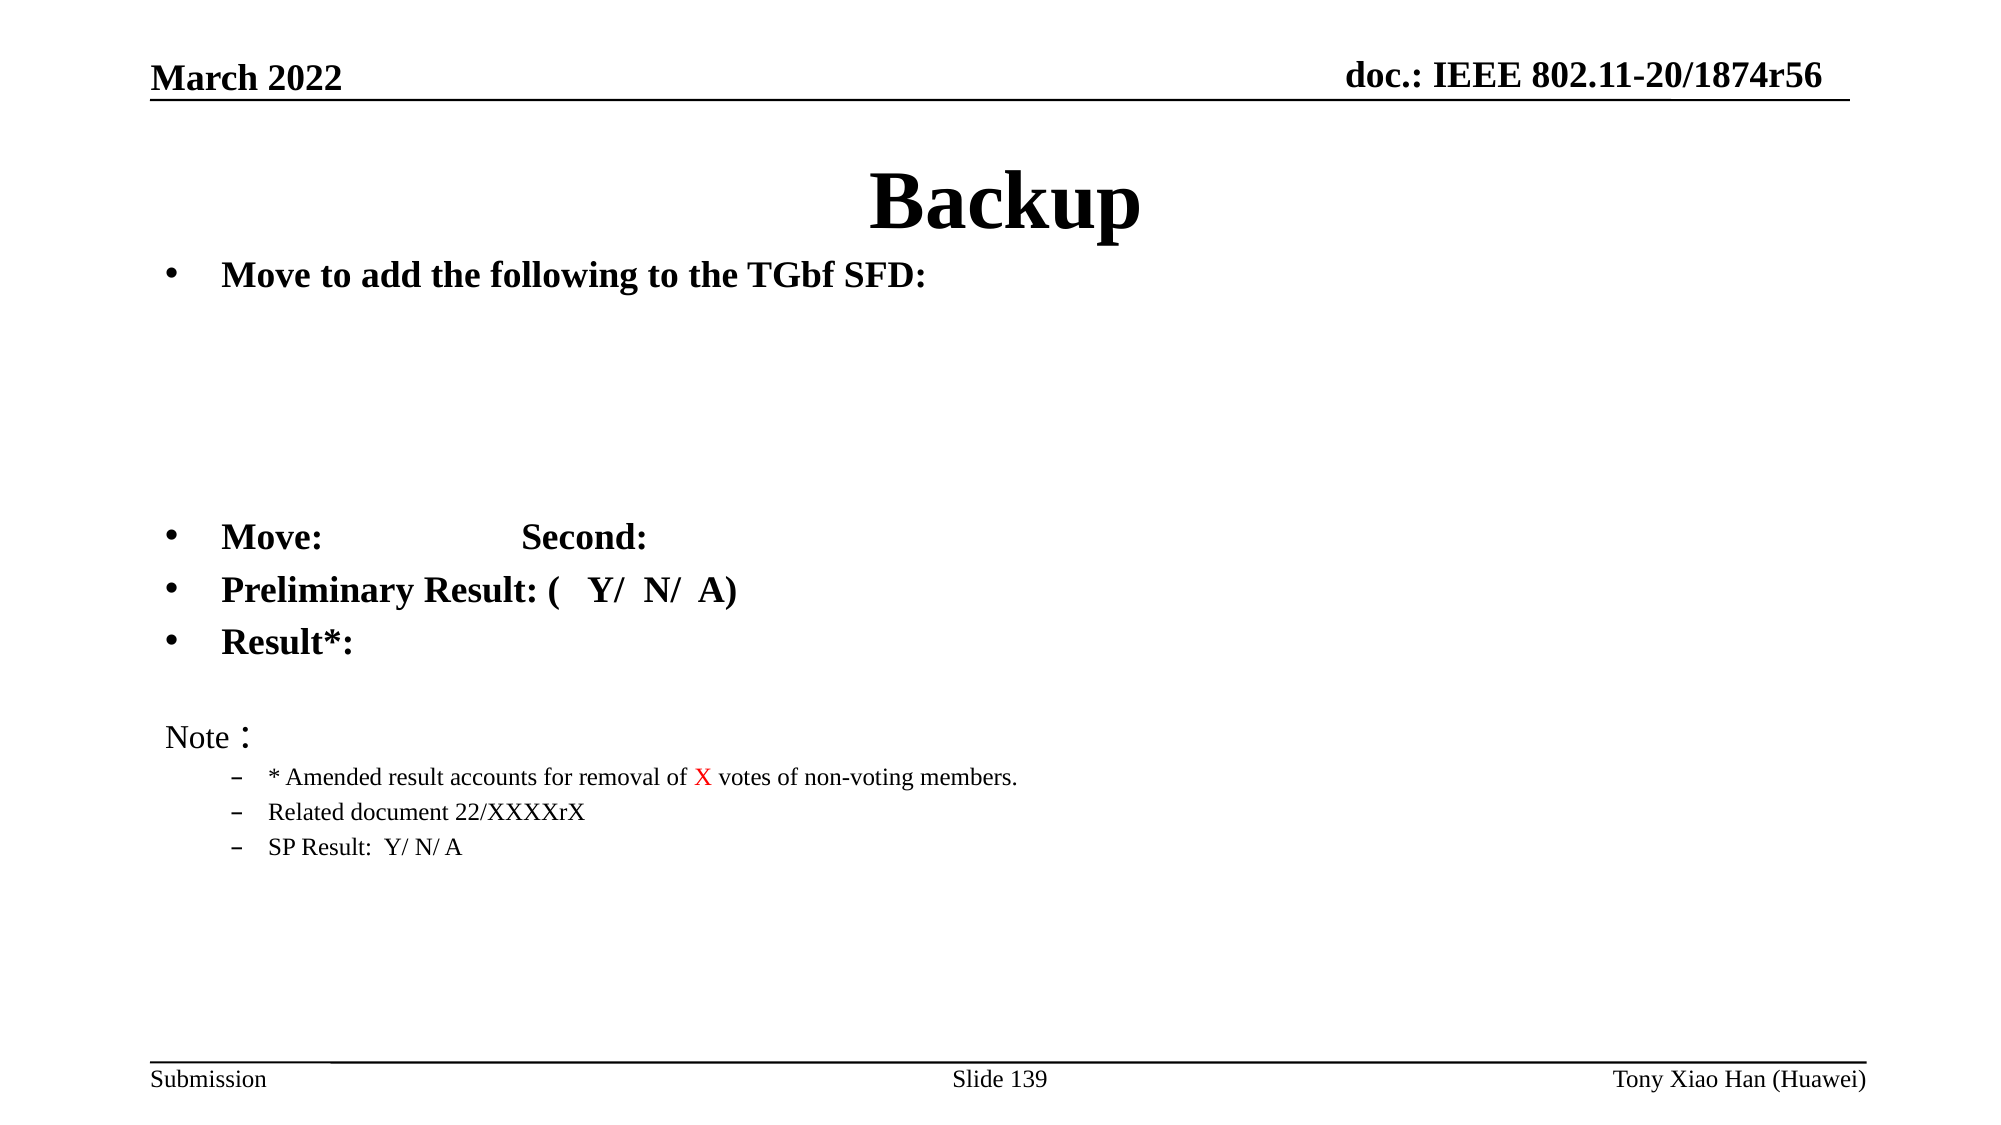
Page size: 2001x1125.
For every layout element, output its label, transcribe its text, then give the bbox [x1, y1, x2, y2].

text_box Move to add the following to the TGbf SFD: Move: Second: Preliminary Result: ( Y/ N/ A) Result*: Note： * Amended result accounts for removal of X votes of non-voting members. Related document 22/XXXXrX SP Result: Y/ N/ A [149, 212, 1875, 900]
text_box Backup [368, 137, 1644, 212]
